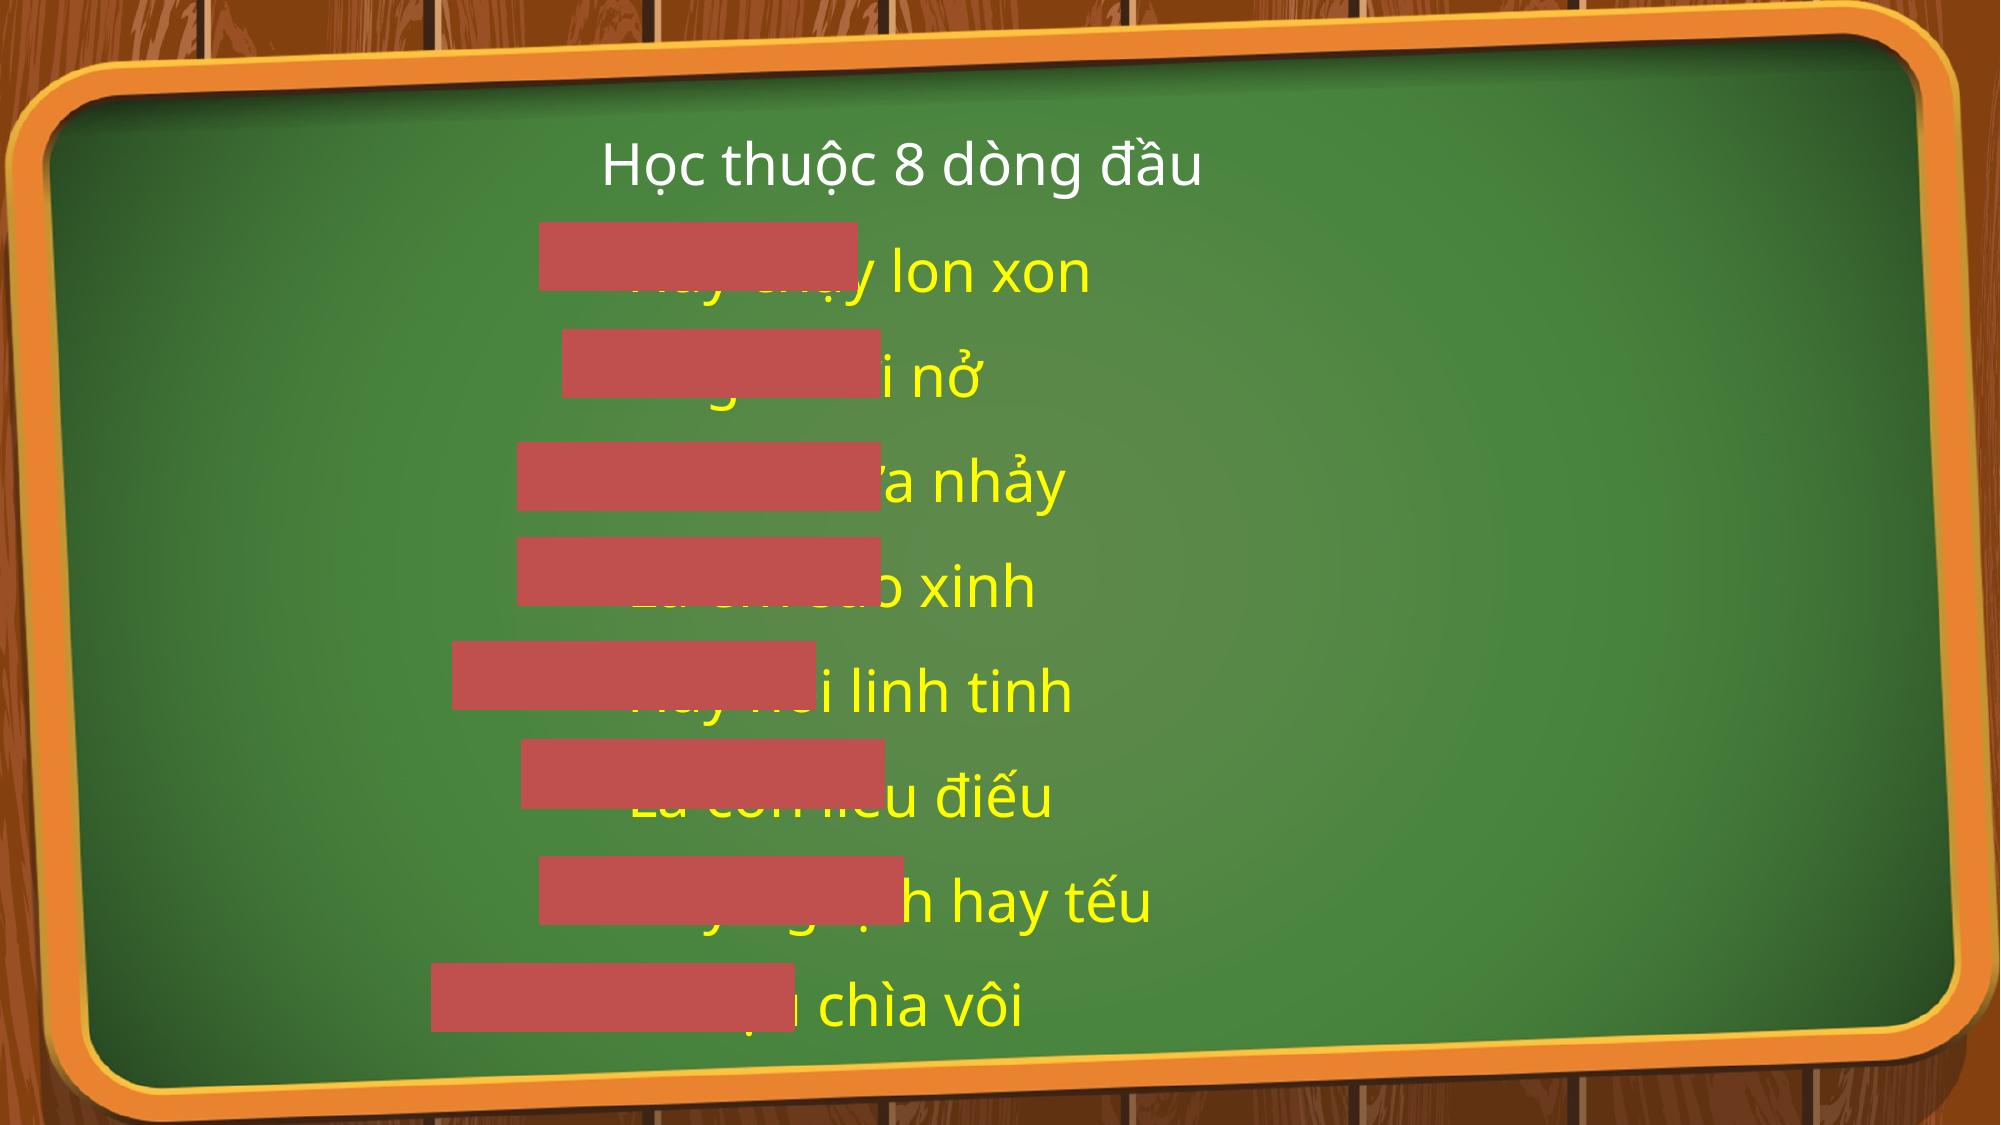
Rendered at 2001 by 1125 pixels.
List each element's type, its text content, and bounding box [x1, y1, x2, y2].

text_box [452, 641, 816, 710]
text_box Hay chạy lon xon Là gà mới nở Vừa đi vừa nhảy Là em sáo xinh Hay nói linh tinh Là con liếu điếu Hay nghịch hay tếu Là cậu chìa vôi [612, 191, 1469, 1046]
text_box [521, 739, 885, 809]
text_box [431, 963, 795, 1032]
text_box Học thuộc 8 dòng đầu [585, 85, 1948, 205]
text_box [562, 329, 881, 398]
text_box [539, 222, 858, 291]
text_box [517, 442, 881, 511]
text_box [539, 856, 904, 925]
picture [0, 0, 2000, 1125]
text_box [517, 537, 881, 606]
